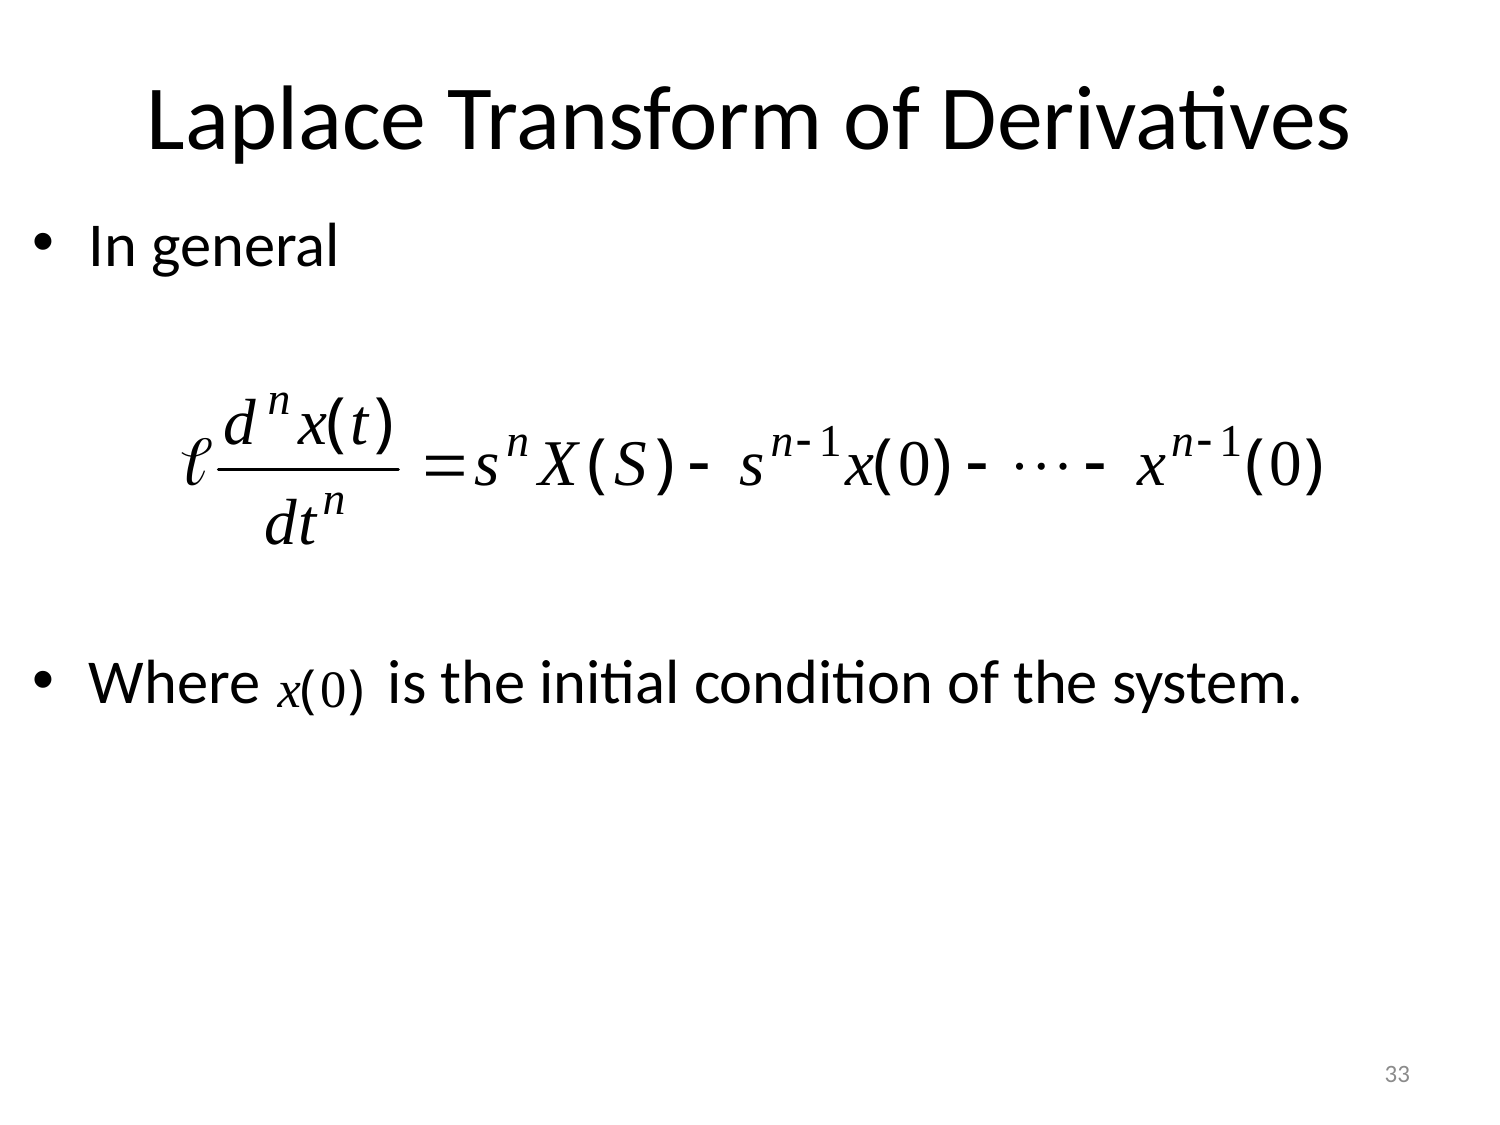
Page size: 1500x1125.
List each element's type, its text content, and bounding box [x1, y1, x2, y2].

list In general Where is the initial condition of the system. [17, 196, 1447, 1047]
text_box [265, 649, 377, 724]
title Laplace Transform of Derivatives [75, 19, 1425, 196]
slide_number 33 [1074, 1042, 1425, 1103]
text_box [168, 361, 1337, 564]
